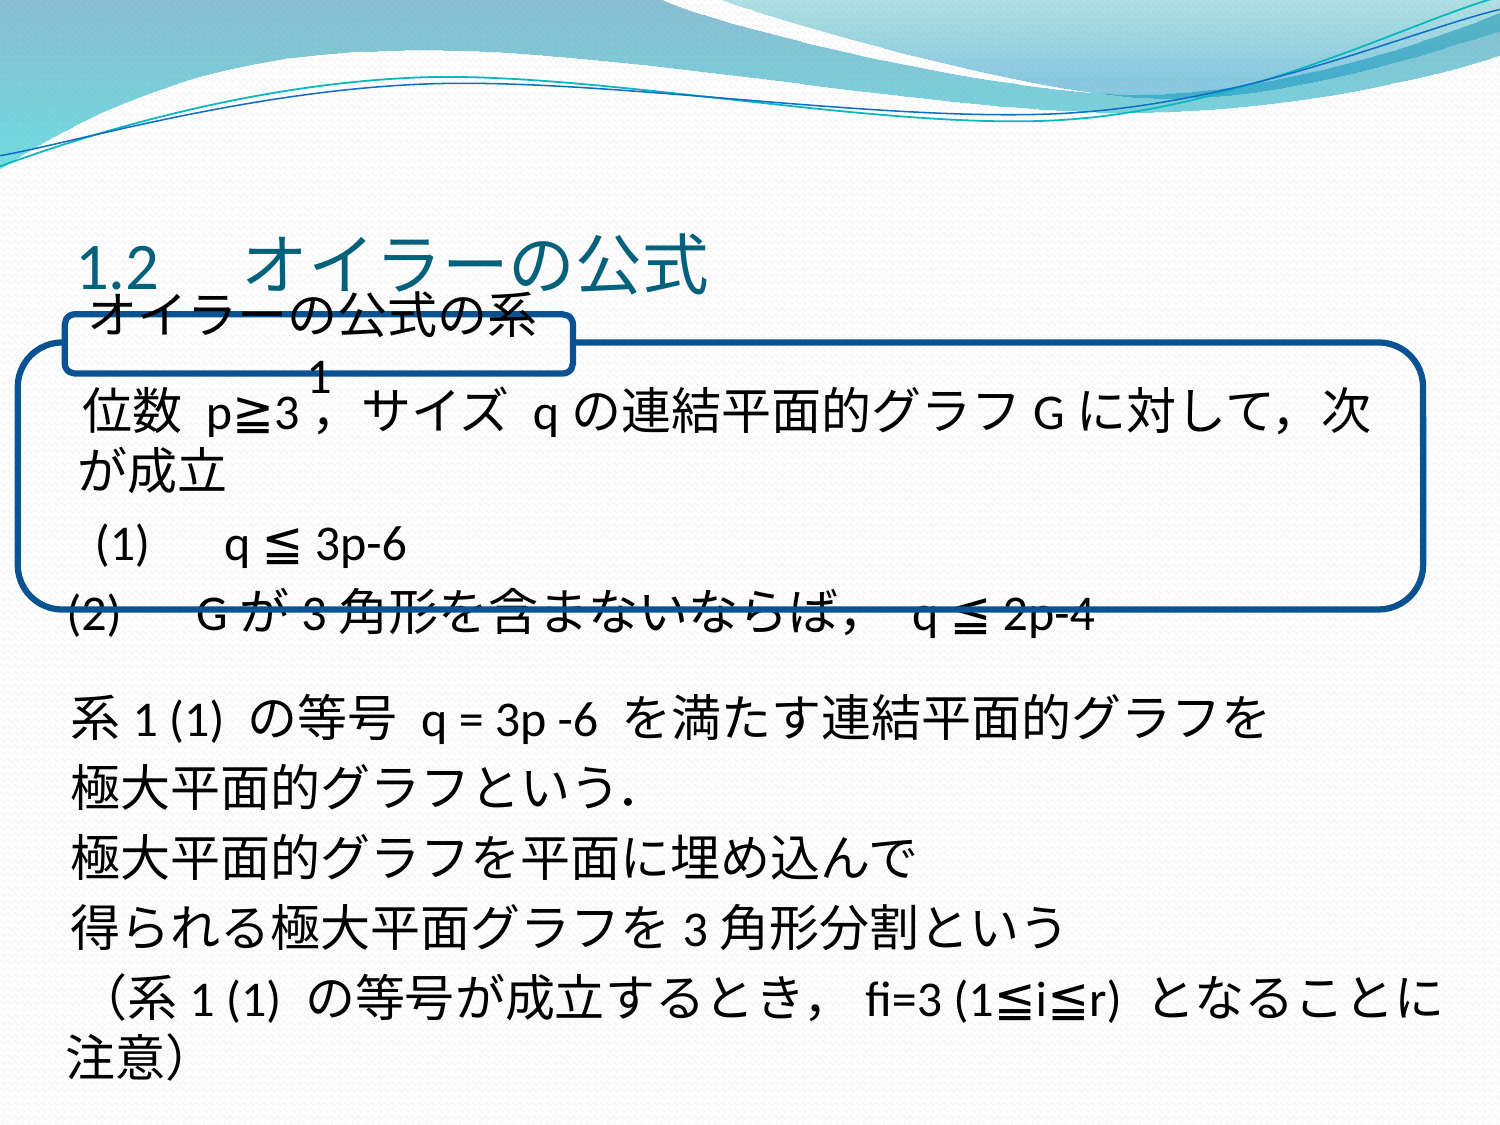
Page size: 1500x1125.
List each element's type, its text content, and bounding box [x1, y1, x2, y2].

text_box [42, 385, 1500, 538]
title 1.2 オイラーの公式 [74, 115, 1426, 304]
text_box [15, 340, 1426, 538]
text_box オイラーの公式の系1 [62, 312, 575, 376]
text_box 系1 (1) の等号 q = 3p -6 を満たす連結平面的グラフを 極大平面的グラフという． 極大平面的グラフを平面に埋め込んで 得られる極大平面グラフを3角形分割という （系1 (1) の等号が成立するとき，fi=3 (1≦i≦r) となることに注意） [5, 538, 1500, 1125]
text_box 位数 p≧3，サイズ qの連結平面的グラフGに対して，次が成立 (1) q ≦ 3p-6 (2) Gが3角形を含まないならば， q ≦ 2p-4 [17, 302, 1418, 372]
